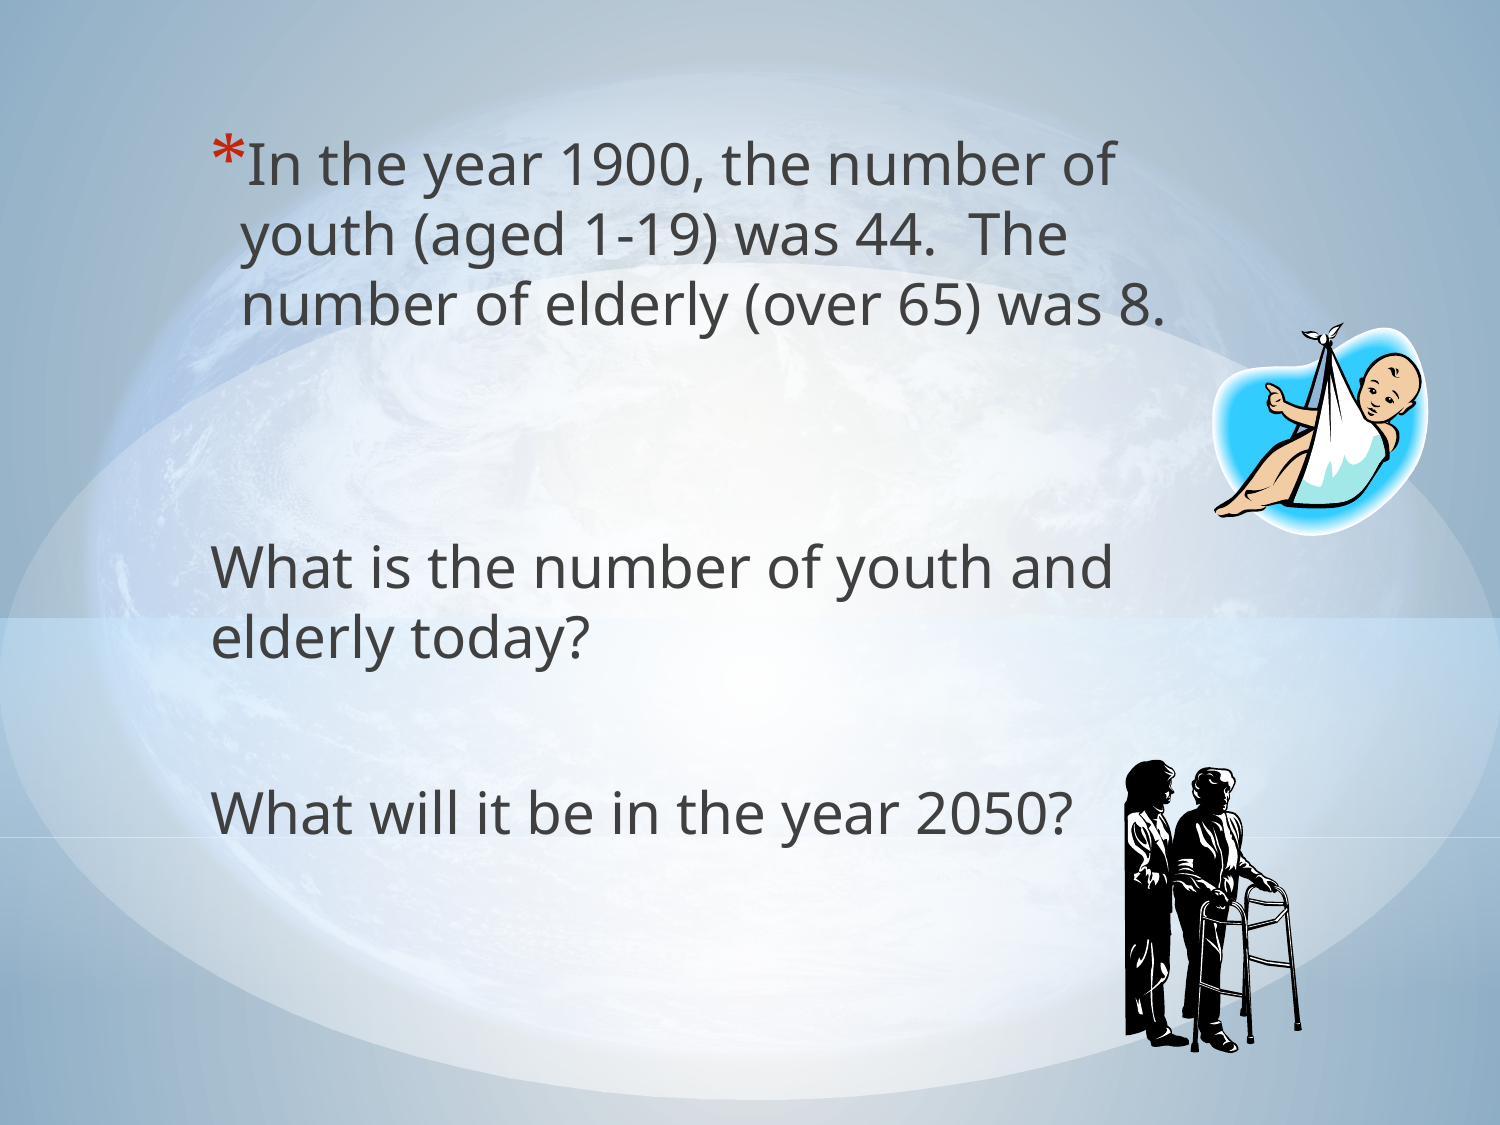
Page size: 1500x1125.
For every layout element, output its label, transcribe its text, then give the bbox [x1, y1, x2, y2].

picture [1210, 314, 1438, 549]
list In the year 1900, the number of youth (aged 1-19) was 44. The number of elderly (over 65) was 8. What is the number of youth and elderly today? What will it be in the year 2050? [187, 120, 1238, 1012]
picture [1120, 759, 1302, 1056]
